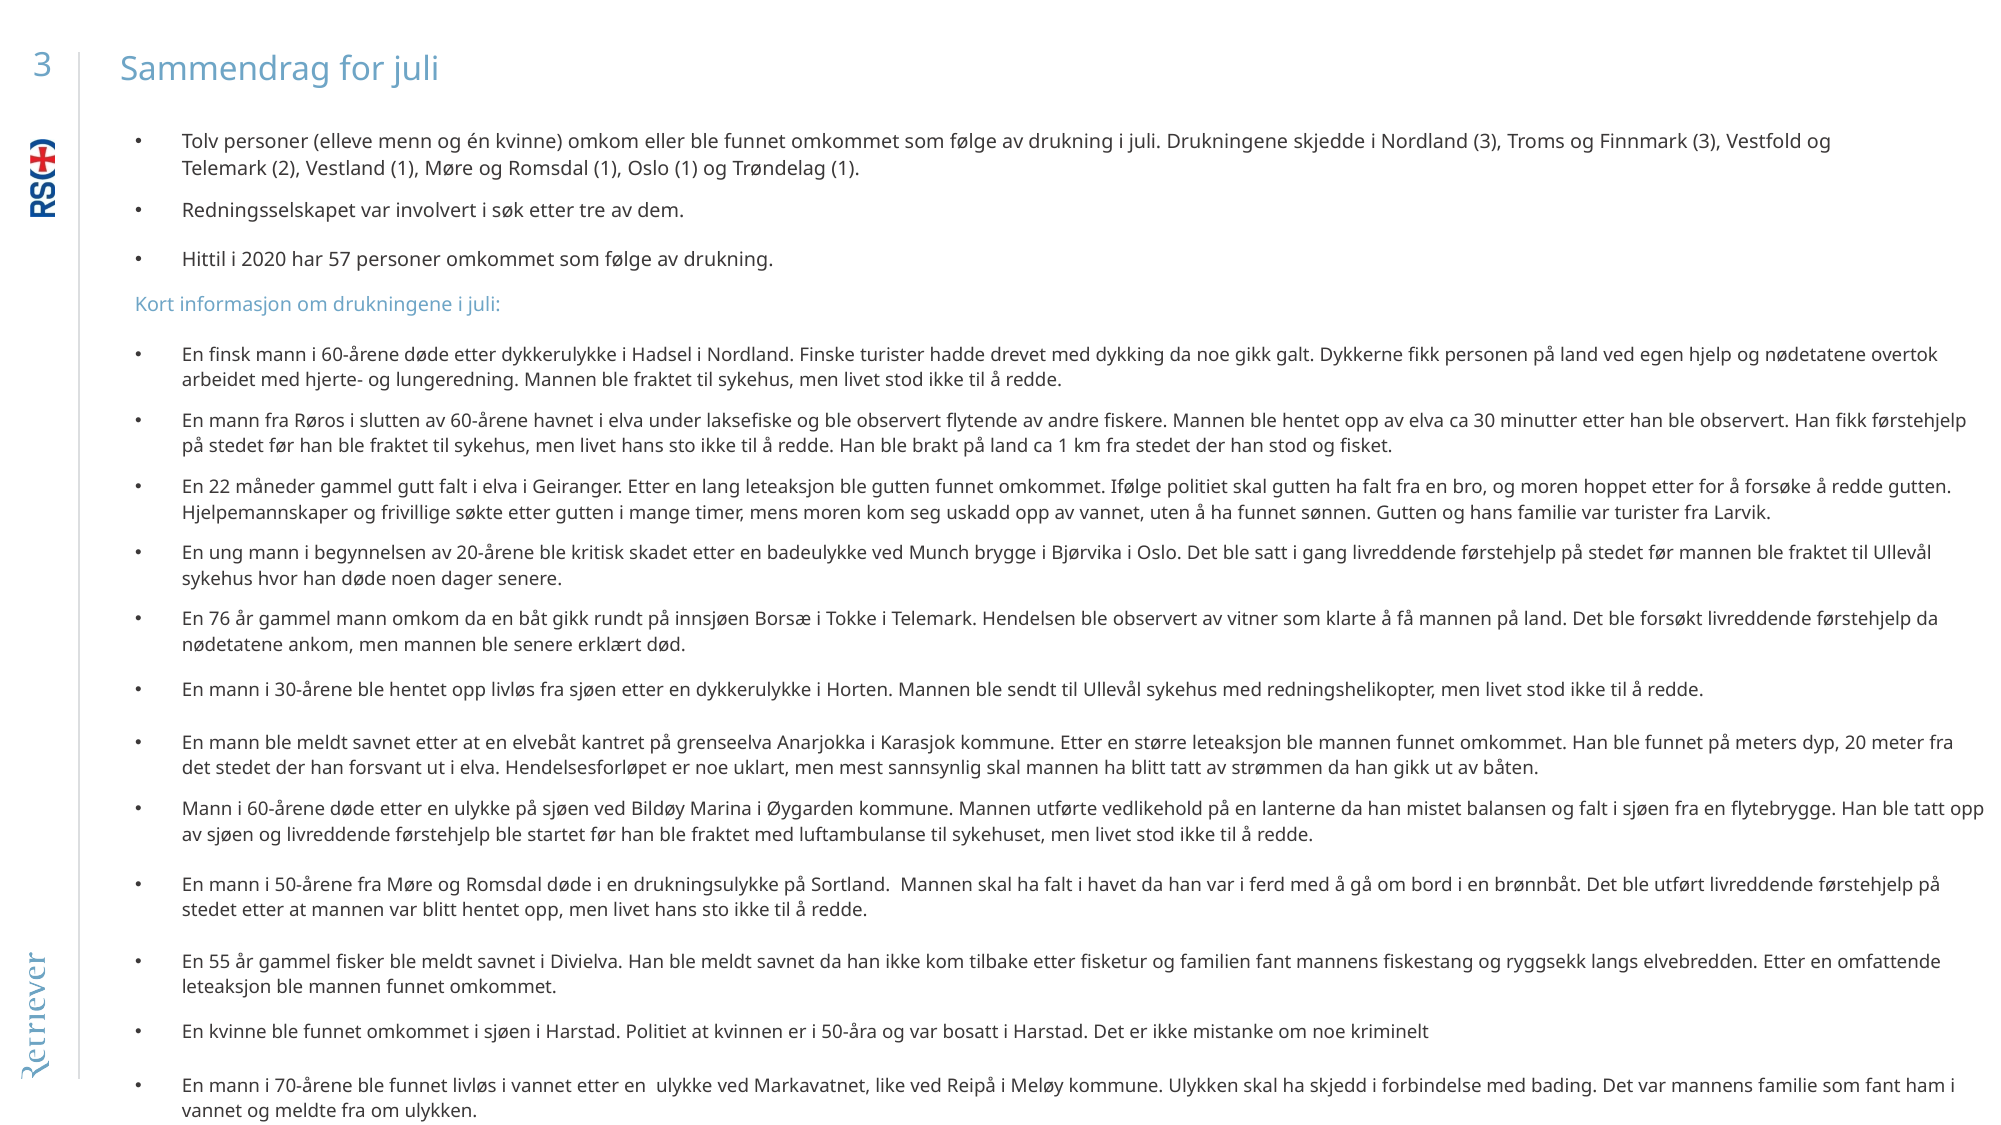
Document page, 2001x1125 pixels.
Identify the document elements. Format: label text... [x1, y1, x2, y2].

slide_number 3 [14, 35, 71, 96]
table_header En finsk mann i 60-årene døde etter dykkerulykke i Hadsel i Nordland. Finske turister hadde drevet med dykking da noe gikk galt. Dykkerne fikk personen på land ved egen hjelp og nødetatene overtok arbeidet med hjerte- og lungeredning. Mannen ble fraktet til sykehus, men livet stod ikke til å redde. [120, 334, 1999, 400]
list Kort informasjon om drukningene i juli: [134, 298, 571, 334]
table_cell En 76 år gammel mann omkom da en båt gikk rundt på innsjøen Borsæ i Tokke i Telemark. Hendelsen ble observert av vitner som klarte å få mannen på land. Det ble forsøkt livreddende førstehjelp da nødetatene ankom, men mannen ble senere erklært død. [120, 598, 1999, 669]
picture [4, 140, 81, 217]
table_cell En mann i 30-årene ble hentet opp livløs fra sjøen etter en dykkerulykke i Horten. Mannen ble sendt til Ullevål sykehus med redningshelikopter, men livet stod ikke til å redde. [120, 669, 1999, 722]
table_cell En kvinne ble funnet omkommet i sjøen i Harstad. Politiet at kvinnen er i 50-åra og var bosatt i Harstad. Det er ikke mistanke om noe kriminelt [120, 1011, 1999, 1065]
table_cell En mann ble meldt savnet etter at en elvebåt kantret på grenseelva Anarjokka i Karasjok kommune. Etter en større leteaksjon ble mannen funnet omkommet. Han ble funnet på meters dyp, 20 meter fra det stedet der han forsvant ut i elva. Hendelsesforløpet er noe uklart, men mest sannsynlig skal mannen ha blitt tatt av strømmen da han gikk ut av båten. [120, 722, 1999, 788]
table_header Tolv personer (elleve menn og én kvinne) omkom eller ble funnet omkommet som følge av drukning i juli. Drukningene skjedde i Nordland (3), Troms og Finnmark (3), Vestfold og Telemark (2), Vestland (1), Møre og Romsdal (1), Oslo (1) og Trøndelag (1). [120, 120, 1868, 189]
table_cell En 55 år gammel fisker ble meldt savnet i Divielva. Han ble meldt savnet da han ikke kom tilbake etter fisketur og familien fant mannens fiskestang og ryggsekk langs elvebredden. Etter en omfattende leteaksjon ble mannen funnet omkommet. [120, 941, 1999, 1011]
table_cell En mann fra Røros i slutten av 60-årene havnet i elva under laksefiske og ble observert flytende av andre fiskere. Mannen ble hentet opp av elva ca 30 minutter etter han ble observert. Han fikk førstehjelp på stedet før han ble fraktet til sykehus, men livet hans sto ikke til å redde. Han ble brakt på land ca 1 km fra stedet der han stod og fisket. [120, 400, 1999, 466]
title Sammendrag for juli [120, 52, 713, 120]
table_cell Mann i 60-årene døde etter en ulykke på sjøen ved Bildøy Marina i Øygarden kommune. Mannen utførte vedlikehold på en lanterne da han mistet balansen og falt i sjøen fra en flytebrygge. Han ble tatt opp av sjøen og livreddende førstehjelp ble startet før han ble fraktet med luftambulanse til sykehuset, men livet stod ikke til å redde. [120, 788, 1999, 864]
table_cell En mann i 70-årene ble funnet livløs i vannet etter en ulykke ved Markavatnet, like ved Reipå i Meløy kommune. Ulykken skal ha skjedd i forbindelse med bading. Det var mannens familie som fant ham i vannet og meldte fra om ulykken. [120, 1065, 1999, 1125]
table_cell En ung mann i begynnelsen av 20-årene ble kritisk skadet etter en badeulykke ved Munch brygge i Bjørvika i Oslo. Det ble satt i gang livreddende førstehjelp på stedet før mannen ble fraktet til Ullevål sykehus hvor han døde noen dager senere. [120, 532, 1999, 598]
picture [22, 953, 49, 1079]
table_cell En 22 måneder gammel gutt falt i elva i Geiranger. Etter en lang leteaksjon ble gutten funnet omkommet. Ifølge politiet skal gutten ha falt fra en bro, og moren hoppet etter for å forsøke å redde gutten. Hjelpemannskaper og frivillige søkte etter gutten i mange timer, mens moren kom seg uskadd opp av vannet, uten å ha funnet sønnen. Gutten og hans familie var turister fra Larvik. [120, 466, 1999, 532]
table_cell Hittil i 2020 har 57 personer omkommet som følge av drukning. [120, 238, 1868, 298]
table_cell Redningsselskapet var involvert i søk etter tre av dem. [120, 189, 1868, 238]
table_cell En mann i 50-årene fra Møre og Romsdal døde i en drukningsulykke på Sortland. Mannen skal ha falt i havet da han var i ferd med å gå om bord i en brønnbåt. Det ble utført livreddende førstehjelp på stedet etter at mannen var blitt hentet opp, men livet hans sto ikke til å redde. [120, 864, 1999, 941]
